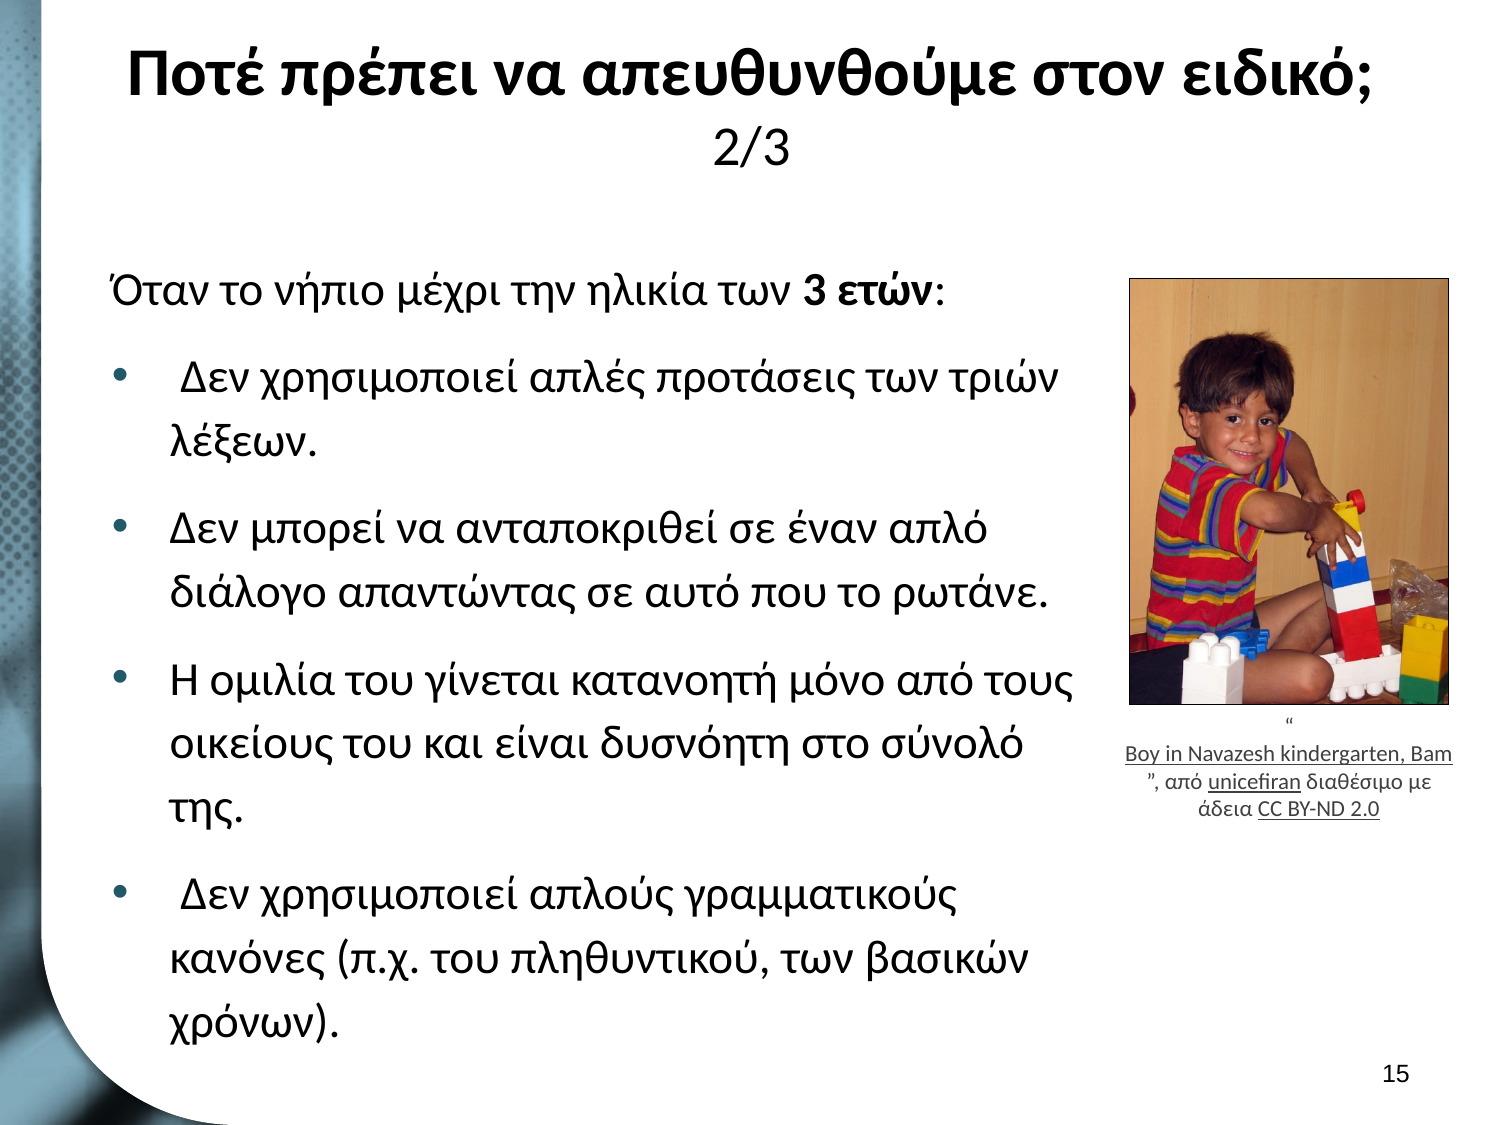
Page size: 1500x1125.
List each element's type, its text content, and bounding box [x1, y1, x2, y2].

slide_number 14 [1074, 1042, 1425, 1103]
title Ποτέ πρέπει να απευθυνθούμε στον ειδικό; 2/3 [76, 19, 1427, 185]
picture [1129, 278, 1449, 705]
text_box “Boy in Navazesh kindergarten, Bam”, από unicefiran διαθέσιμο με άδεια CC BY-ND 2.0 [1107, 704, 1471, 829]
list Όταν το νήπιο μέχρι την ηλικία των 3 ετών: Δεν χρησιμοποιεί απλές προτάσεις των τριών λέξεων. Δεν μπορεί να ανταποκριθεί σε έναν απλό διάλογο απαντώντας σε αυτό που το ρωτάνε. Η ομιλία του γίνεται κατανοητή μόνο από τους οικείους του και είναι δυσνόητη στο σύνολό της. Δεν χρησιμοποιεί απλούς γραμματικούς κανόνες (π.χ. του πληθυντικού, των βασικών χρόνων). [96, 243, 1093, 1071]
